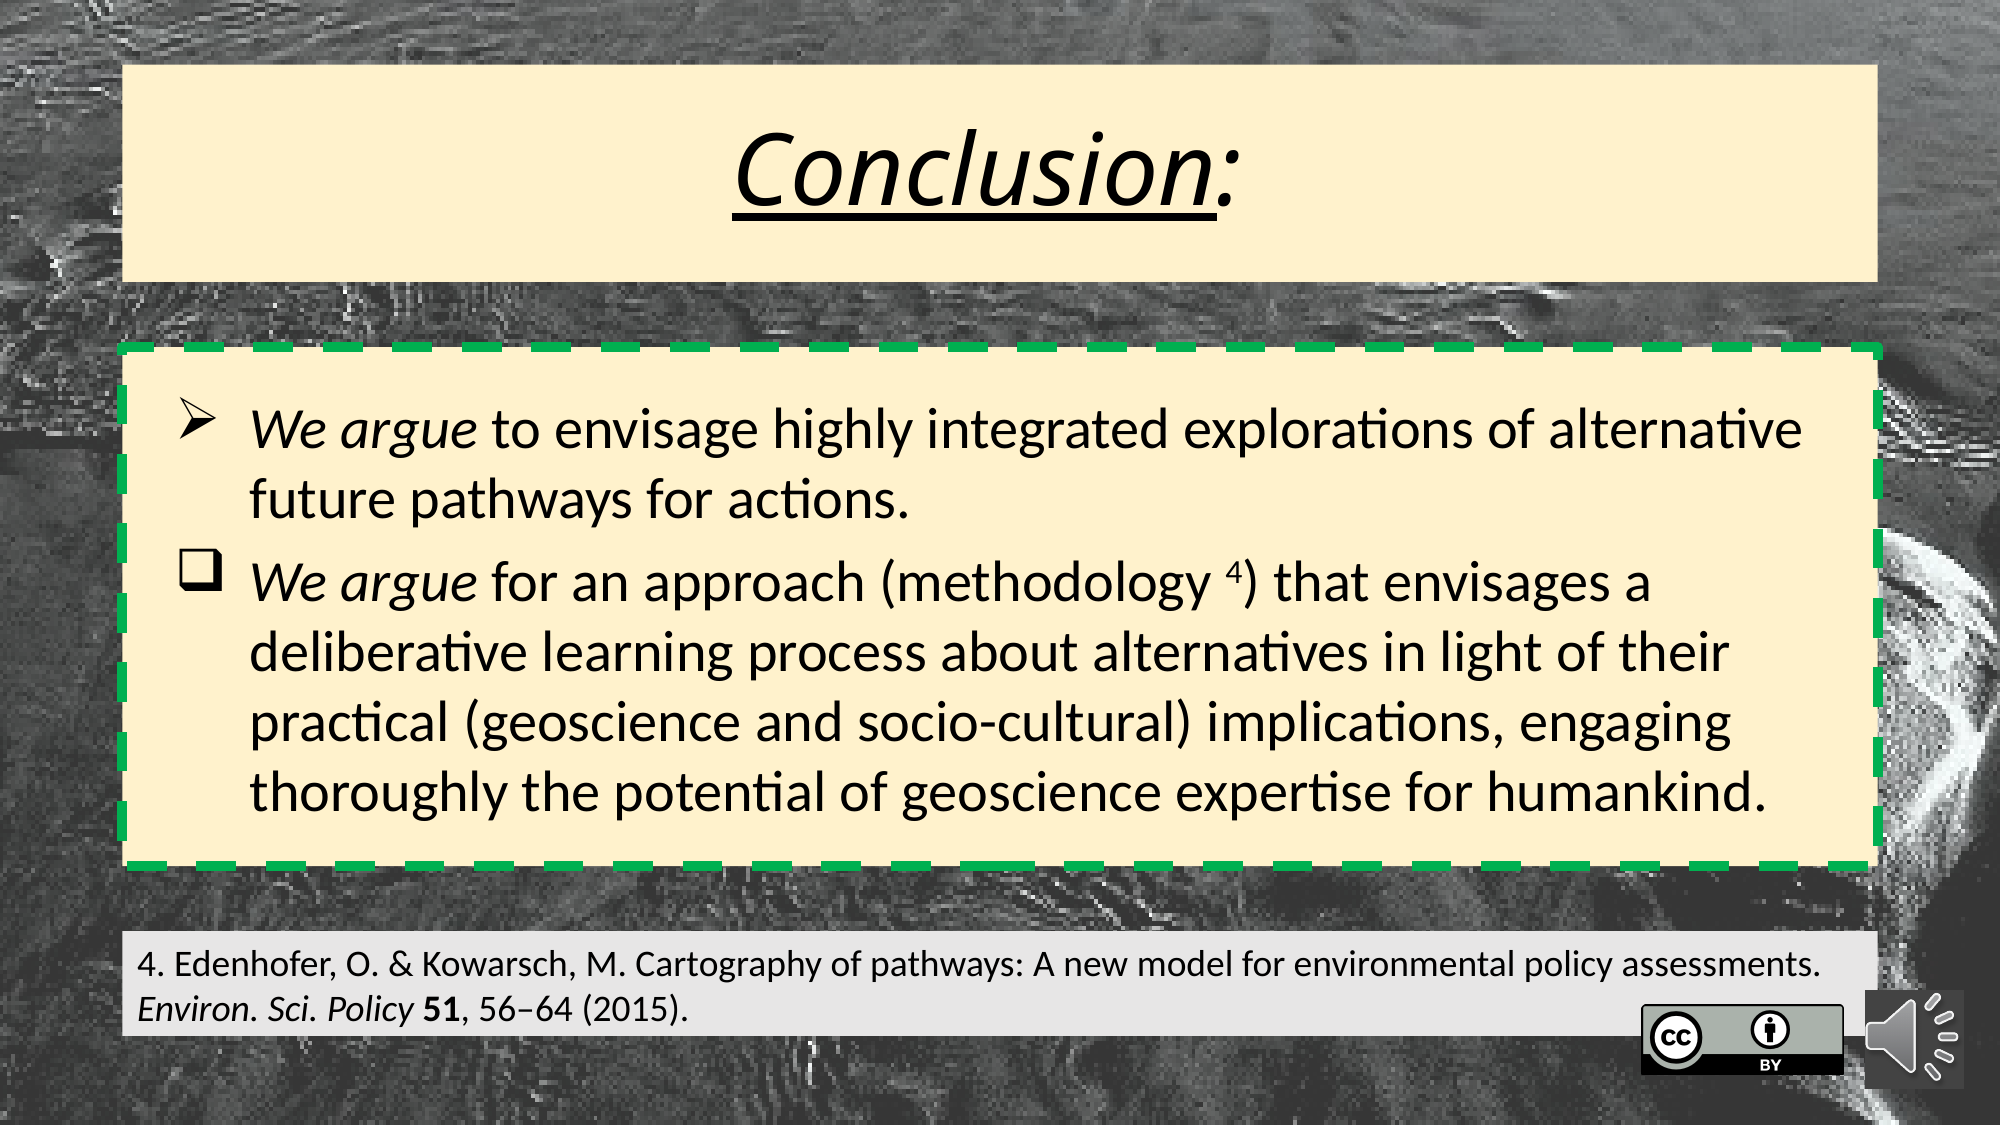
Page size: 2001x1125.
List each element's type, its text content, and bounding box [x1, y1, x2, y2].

text_box 4. Edenhofer, O. & Kowarsch, M. Cartography of pathways: A new model for environmental policy assessments. Environ. Sci. Policy 51, 56–64 (2015). [122, 931, 1878, 1036]
title Conclusion: [122, 64, 1878, 282]
list We argue to envisage highly integrated explorations of alternative future pathways for actions. We argue for an approach (methodology 4) that envisages a deliberative learning process about alternatives in light of their practical (geoscience and socio-cultural) implications, engaging thoroughly the potential of geoscience expertise for humankind. [122, 347, 1878, 867]
picture [1864, 989, 1965, 1090]
picture [1641, 1004, 1844, 1075]
